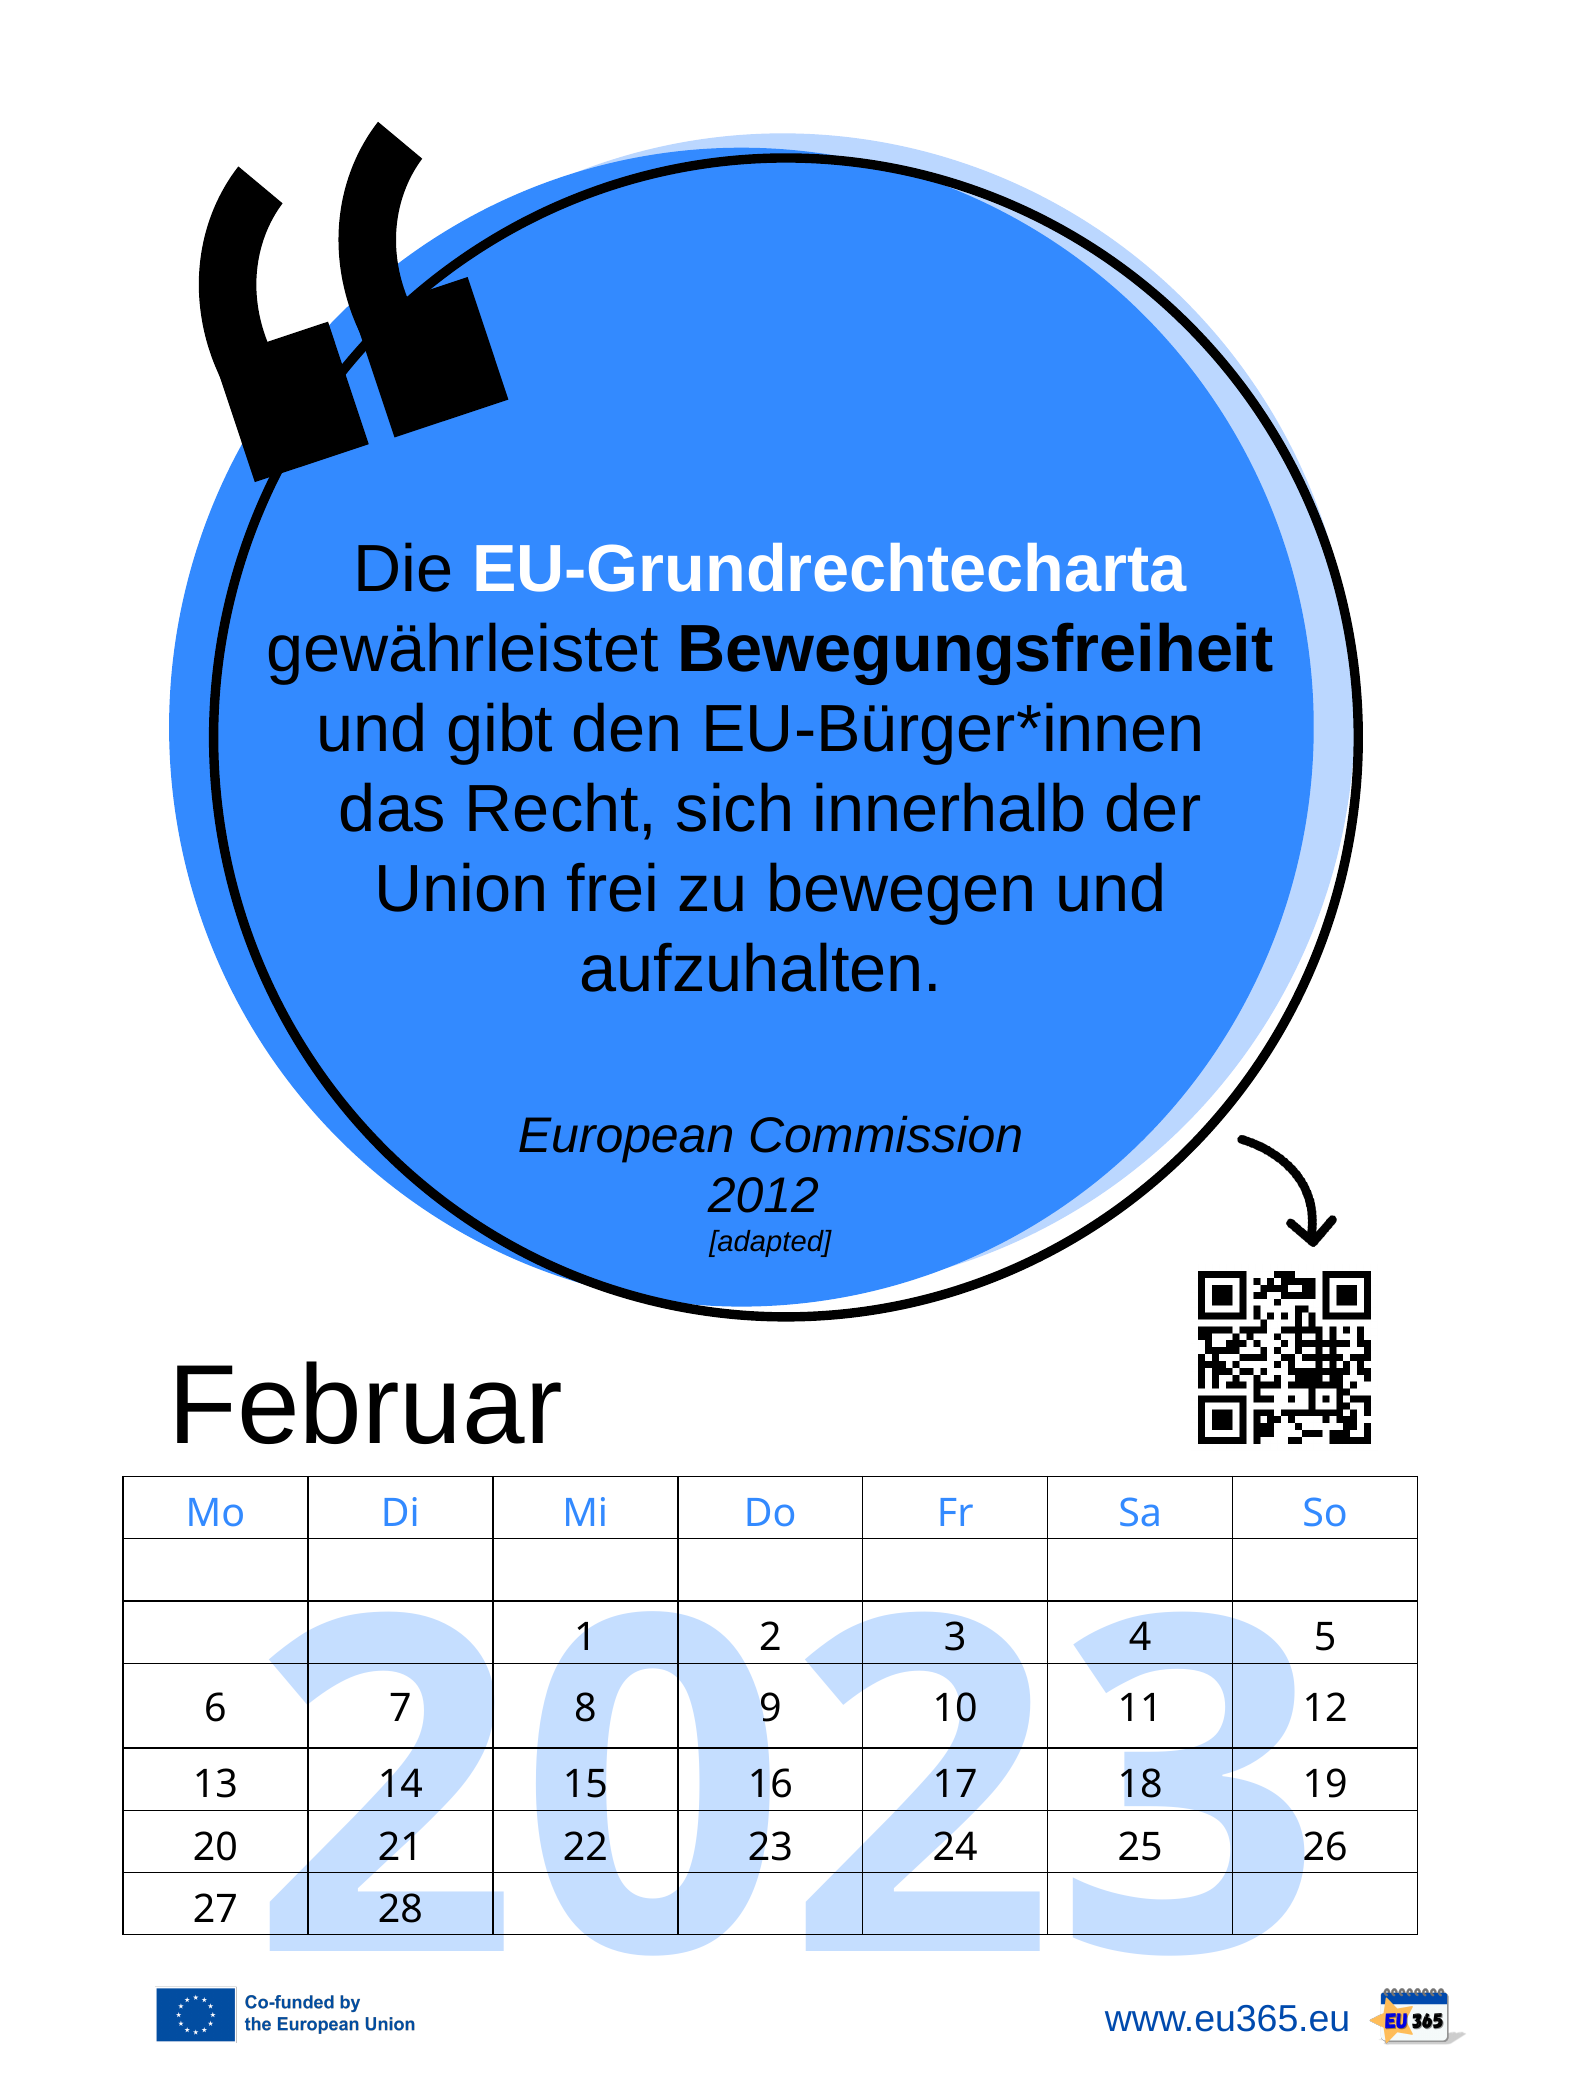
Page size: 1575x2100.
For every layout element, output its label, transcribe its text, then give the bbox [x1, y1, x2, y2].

table_cell [863, 1539, 1047, 1600]
table_cell [1233, 1873, 1417, 1934]
table_cell 11 [1048, 1664, 1232, 1747]
table_cell [309, 1539, 492, 1600]
table_header Mo [124, 1477, 307, 1538]
table_cell 22 [494, 1811, 677, 1872]
table_cell 21 [309, 1811, 492, 1872]
table_cell 23 [679, 1811, 862, 1872]
table_header Mi [494, 1477, 677, 1538]
table_cell 25 [1048, 1811, 1232, 1872]
table_cell 3 [863, 1602, 1047, 1663]
table_cell [124, 1602, 307, 1663]
picture [147, 1984, 430, 2045]
table_cell 8 [494, 1664, 677, 1747]
table_cell 24 [863, 1811, 1047, 1872]
table_cell 27 [124, 1873, 307, 1934]
table_cell [679, 1873, 862, 1934]
picture [1191, 1264, 1378, 1452]
table_cell 17 [863, 1749, 1047, 1810]
table_header Fr [863, 1477, 1047, 1538]
text_box www.eu365.eu [975, 1986, 1362, 2047]
picture [1364, 1985, 1473, 2046]
table_cell [124, 1539, 307, 1600]
table_cell 13 [124, 1749, 307, 1810]
text_box Februar [153, 1323, 1462, 1474]
table_cell [1233, 1539, 1417, 1600]
table_cell 15 [494, 1749, 677, 1810]
table_header Sa [1048, 1477, 1232, 1538]
table_cell [1048, 1873, 1232, 1934]
table_cell 12 [1233, 1664, 1417, 1747]
table_cell [1048, 1539, 1232, 1600]
table_cell 16 [679, 1749, 862, 1810]
picture [1217, 1119, 1364, 1261]
table_cell 4 [1048, 1602, 1232, 1663]
table_header Do [679, 1477, 862, 1538]
table_header Di [309, 1477, 492, 1538]
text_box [83, 0, 851, 626]
table_cell 7 [309, 1664, 492, 1747]
table_cell 18 [1048, 1749, 1232, 1810]
table_cell 1 [494, 1602, 677, 1663]
table_cell 2 [679, 1602, 862, 1663]
table_cell 10 [863, 1664, 1047, 1747]
table_header So [1233, 1477, 1417, 1538]
table_cell 26 [1233, 1811, 1417, 1872]
table_cell 20 [124, 1811, 307, 1872]
table_cell 6 [124, 1664, 307, 1747]
table_cell 28 [309, 1873, 492, 1934]
table_cell [309, 1602, 492, 1663]
table_cell [494, 1539, 677, 1600]
table_cell 14 [309, 1749, 492, 1810]
table_cell 9 [679, 1664, 862, 1747]
text_box 2023 [84, 1475, 1491, 2053]
table_cell [863, 1873, 1047, 1934]
table_cell [494, 1873, 677, 1934]
table_cell [679, 1539, 862, 1600]
table_cell 5 [1233, 1602, 1417, 1663]
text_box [168, 133, 1359, 1318]
table_cell 19 [1233, 1749, 1417, 1810]
